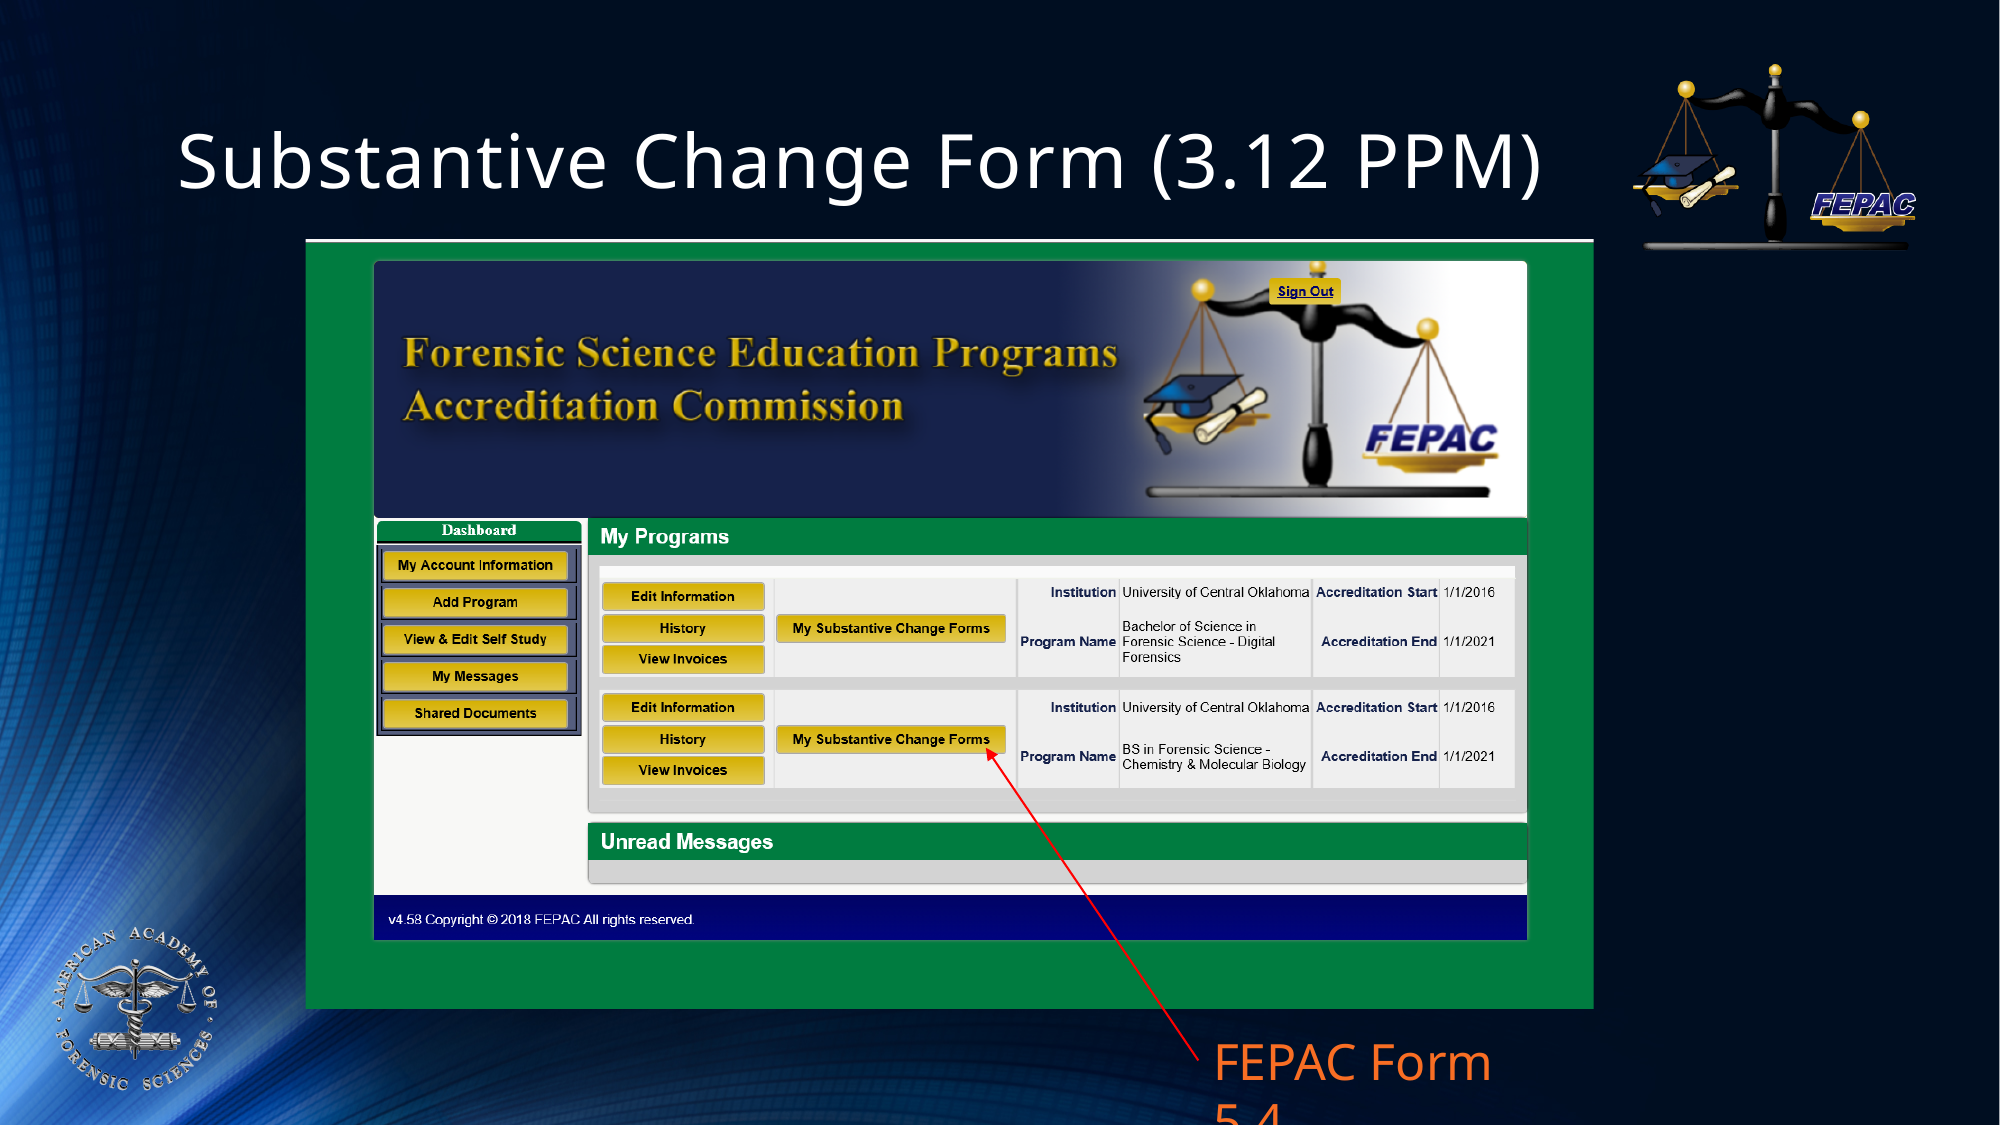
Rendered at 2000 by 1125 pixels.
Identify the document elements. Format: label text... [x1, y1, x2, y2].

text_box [985, 747, 1199, 1061]
title Substantive Change Form (3.12 PPM) [162, 0, 1663, 213]
text_box FEPAC Form 5.4 [1198, 1022, 1586, 1125]
picture [0, 0, 2000, 1125]
